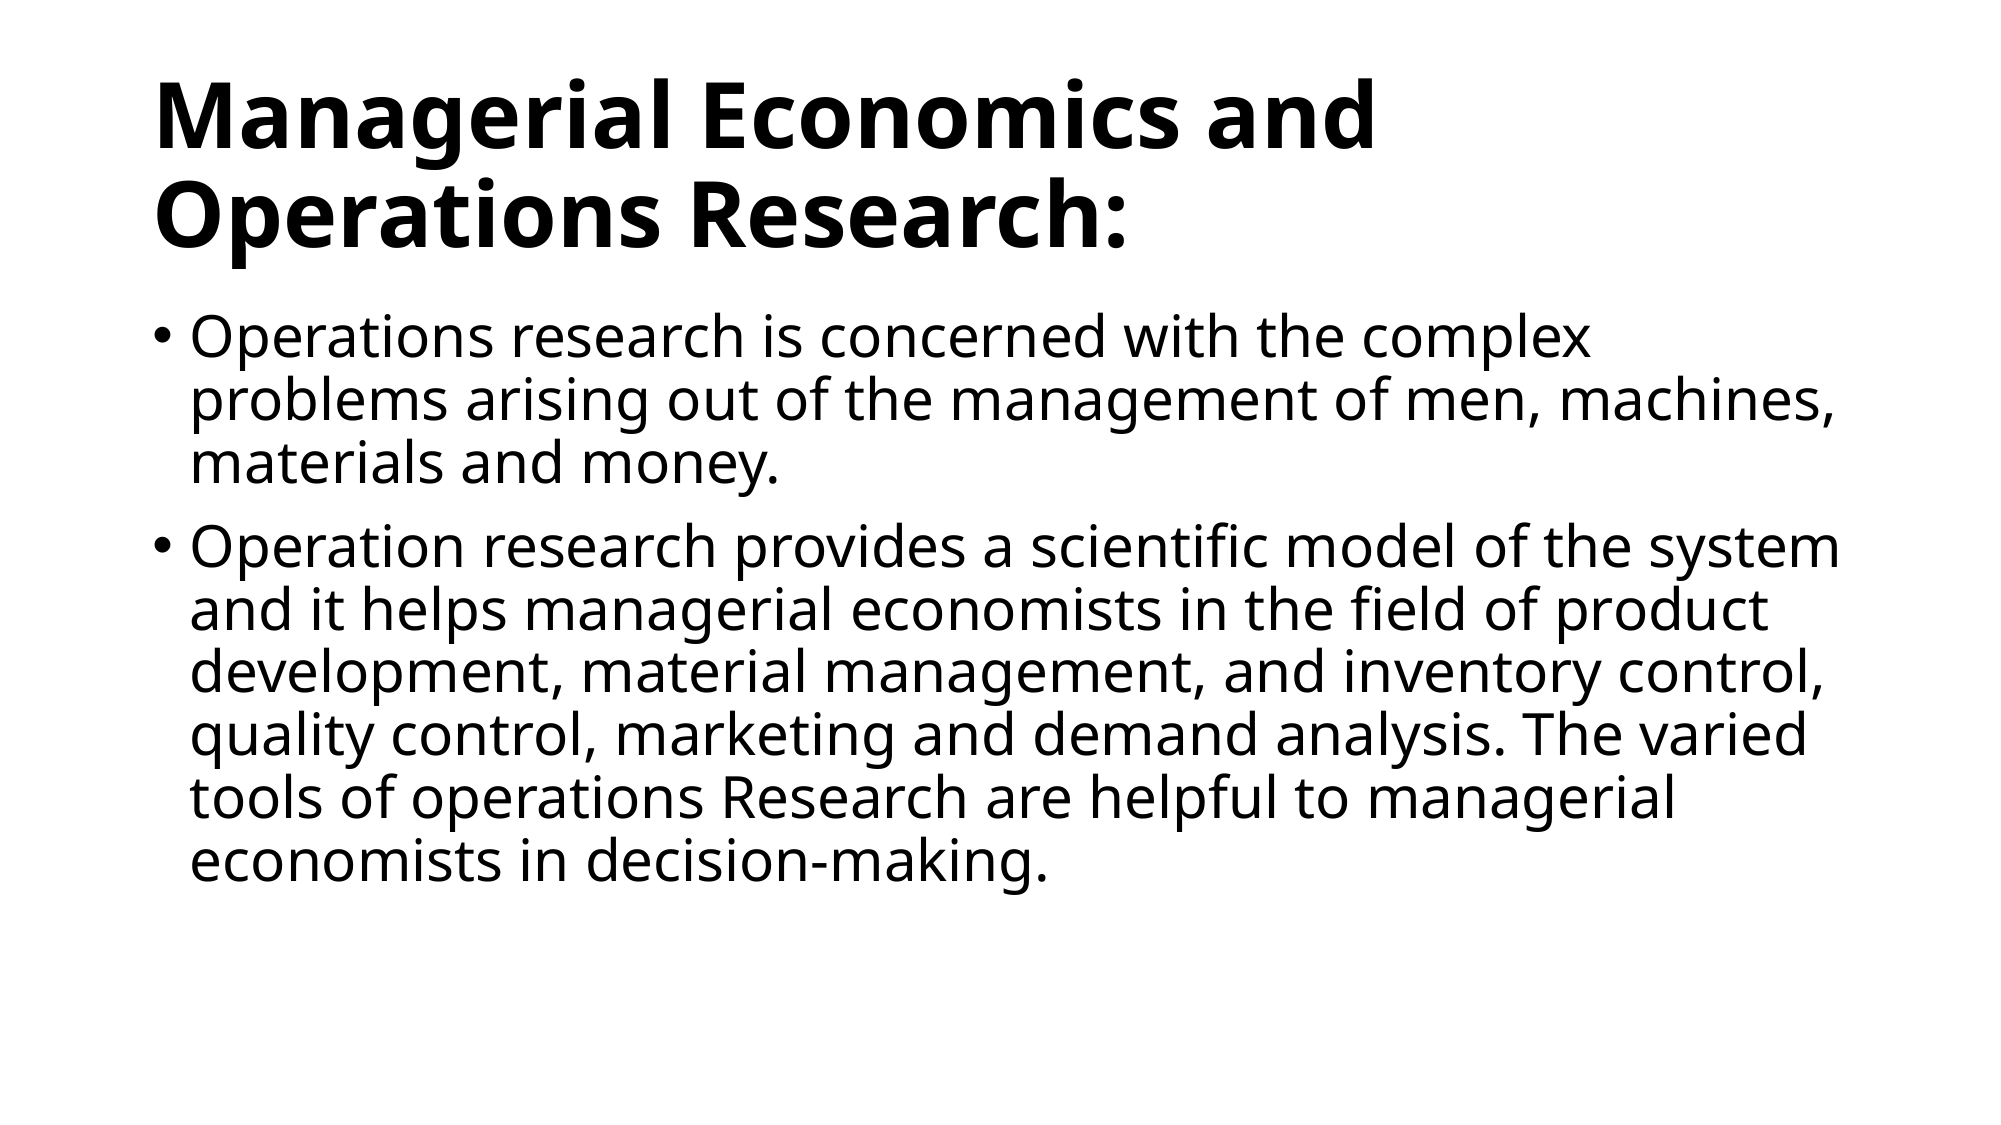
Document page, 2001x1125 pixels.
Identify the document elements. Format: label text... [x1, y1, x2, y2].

title Managerial Economics and Operations Research: [137, 59, 1863, 278]
list Operations research is concerned with the complex problems arising out of the management of men, machines, materials and money. Operation research provides a scientific model of the system and it helps managerial economists in the field of product development, material management, and inventory control, quality control, marketing and demand analysis. The varied tools of operations Research are helpful to managerial economists in decision-making. [137, 299, 1863, 1014]
